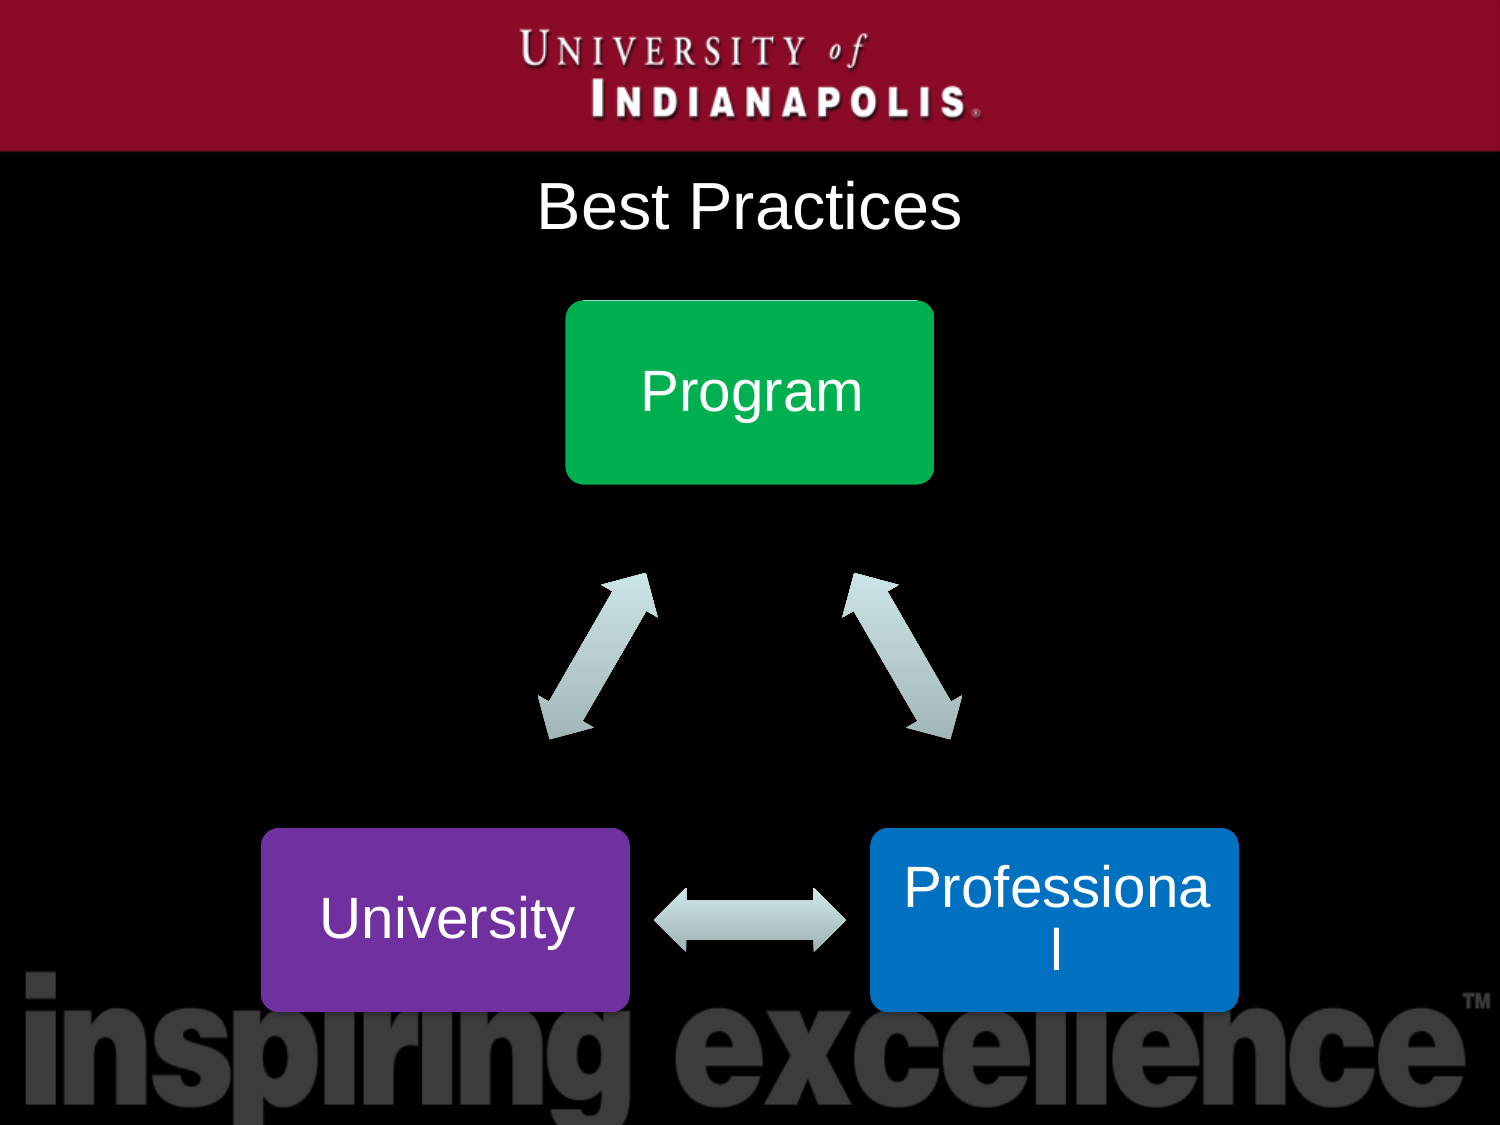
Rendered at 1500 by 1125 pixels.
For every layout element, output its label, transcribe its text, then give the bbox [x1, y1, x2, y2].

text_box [224, 299, 1276, 1013]
picture [0, 0, 1500, 1125]
title Best Practices [75, 45, 1425, 233]
